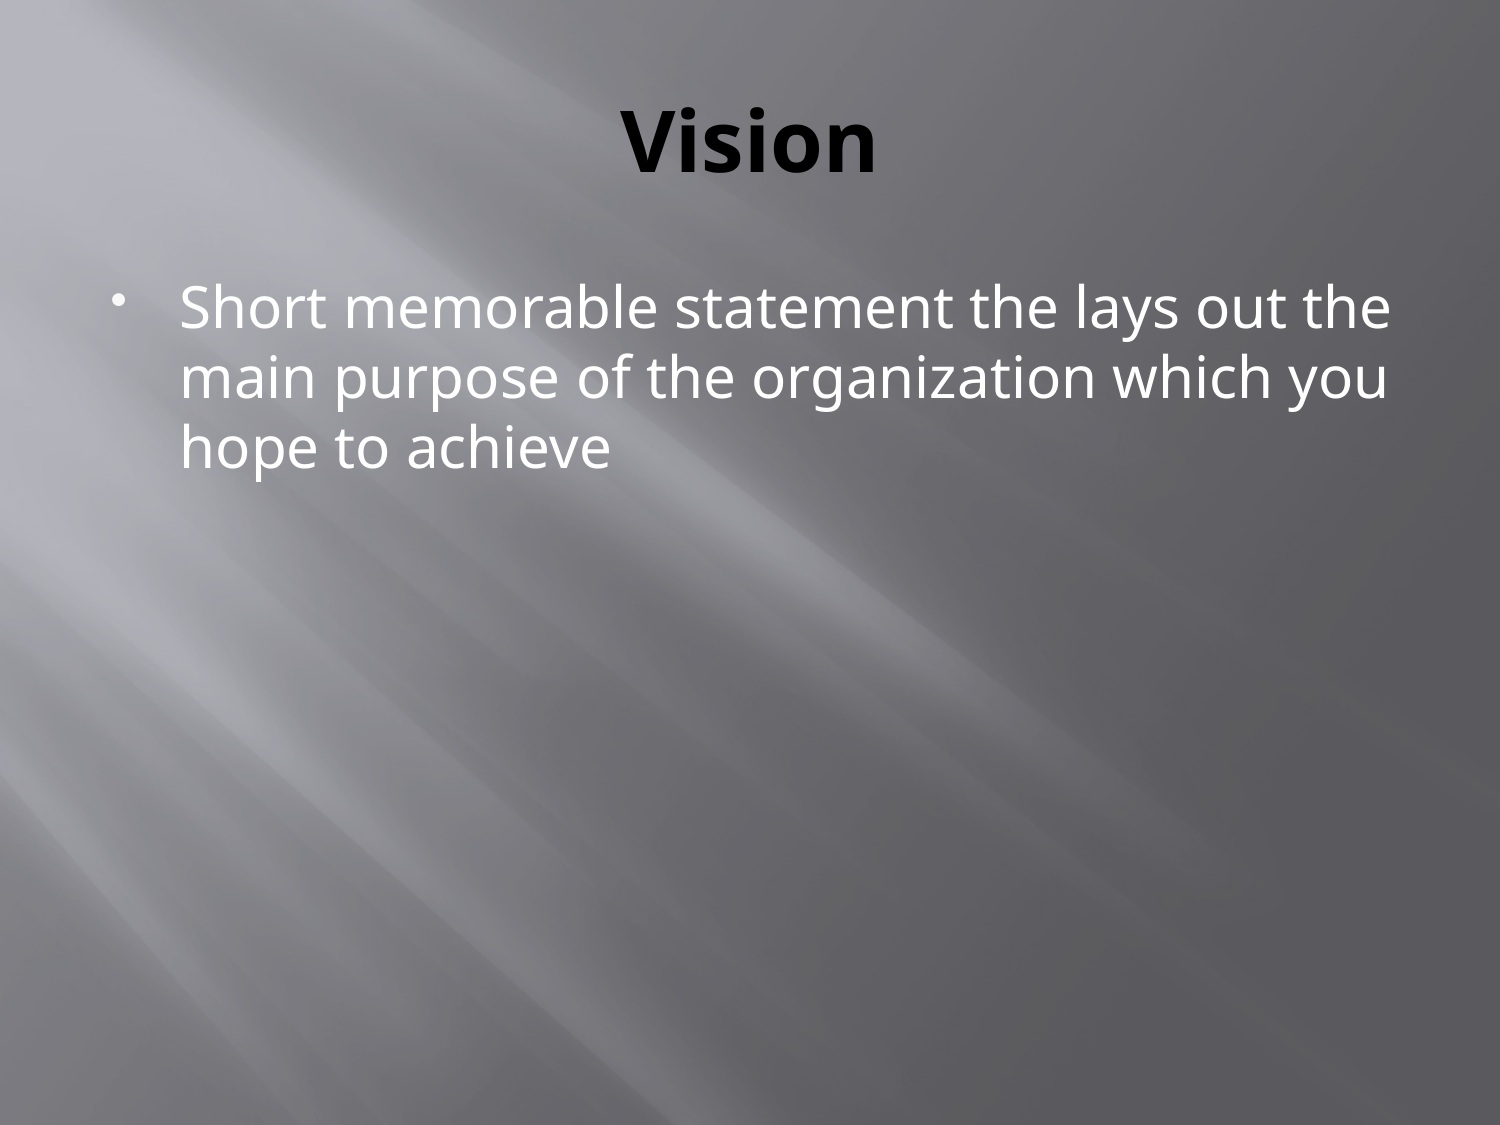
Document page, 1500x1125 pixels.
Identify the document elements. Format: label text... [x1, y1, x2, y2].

list Short memorable statement the lays out the main purpose of the organization which you hope to achieve [75, 262, 1425, 1035]
title Vision [75, 45, 1425, 233]
